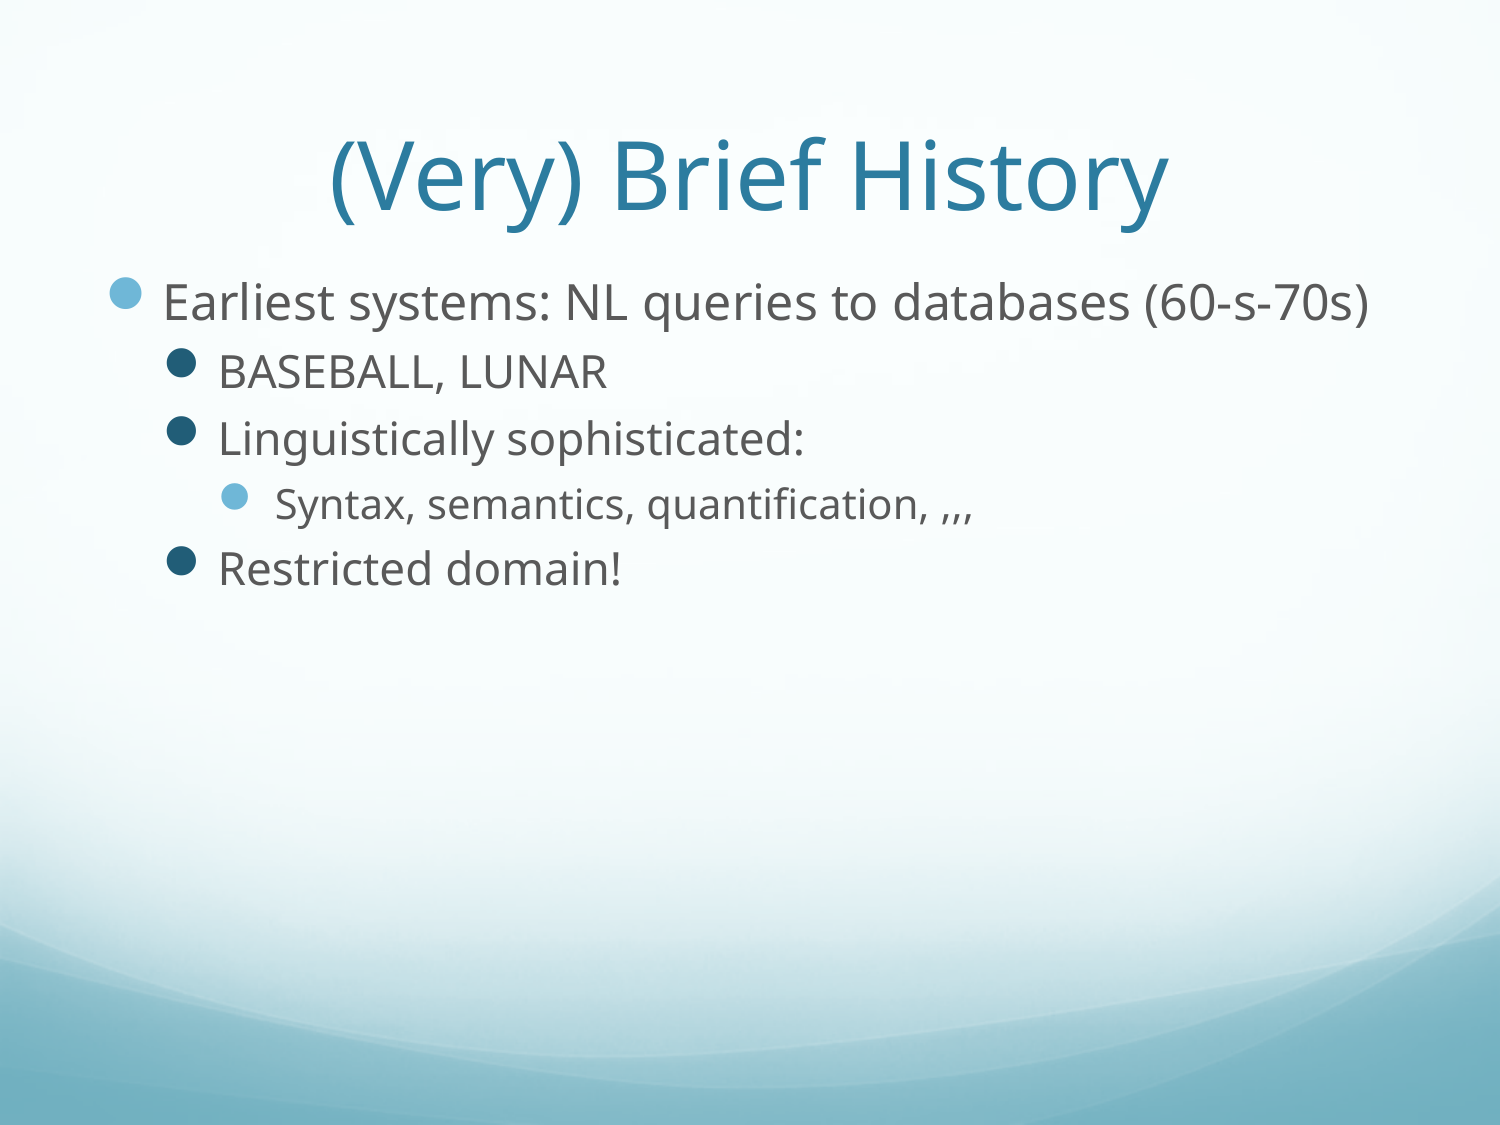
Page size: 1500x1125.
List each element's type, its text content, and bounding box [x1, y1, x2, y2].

list Earliest systems: NL queries to databases (60-s-70s) BASEBALL, LUNAR Linguistically sophisticated: Syntax, semantics, quantification, ,,, Restricted domain! [90, 262, 1479, 975]
title (Very) Brief History [90, 17, 1410, 237]
